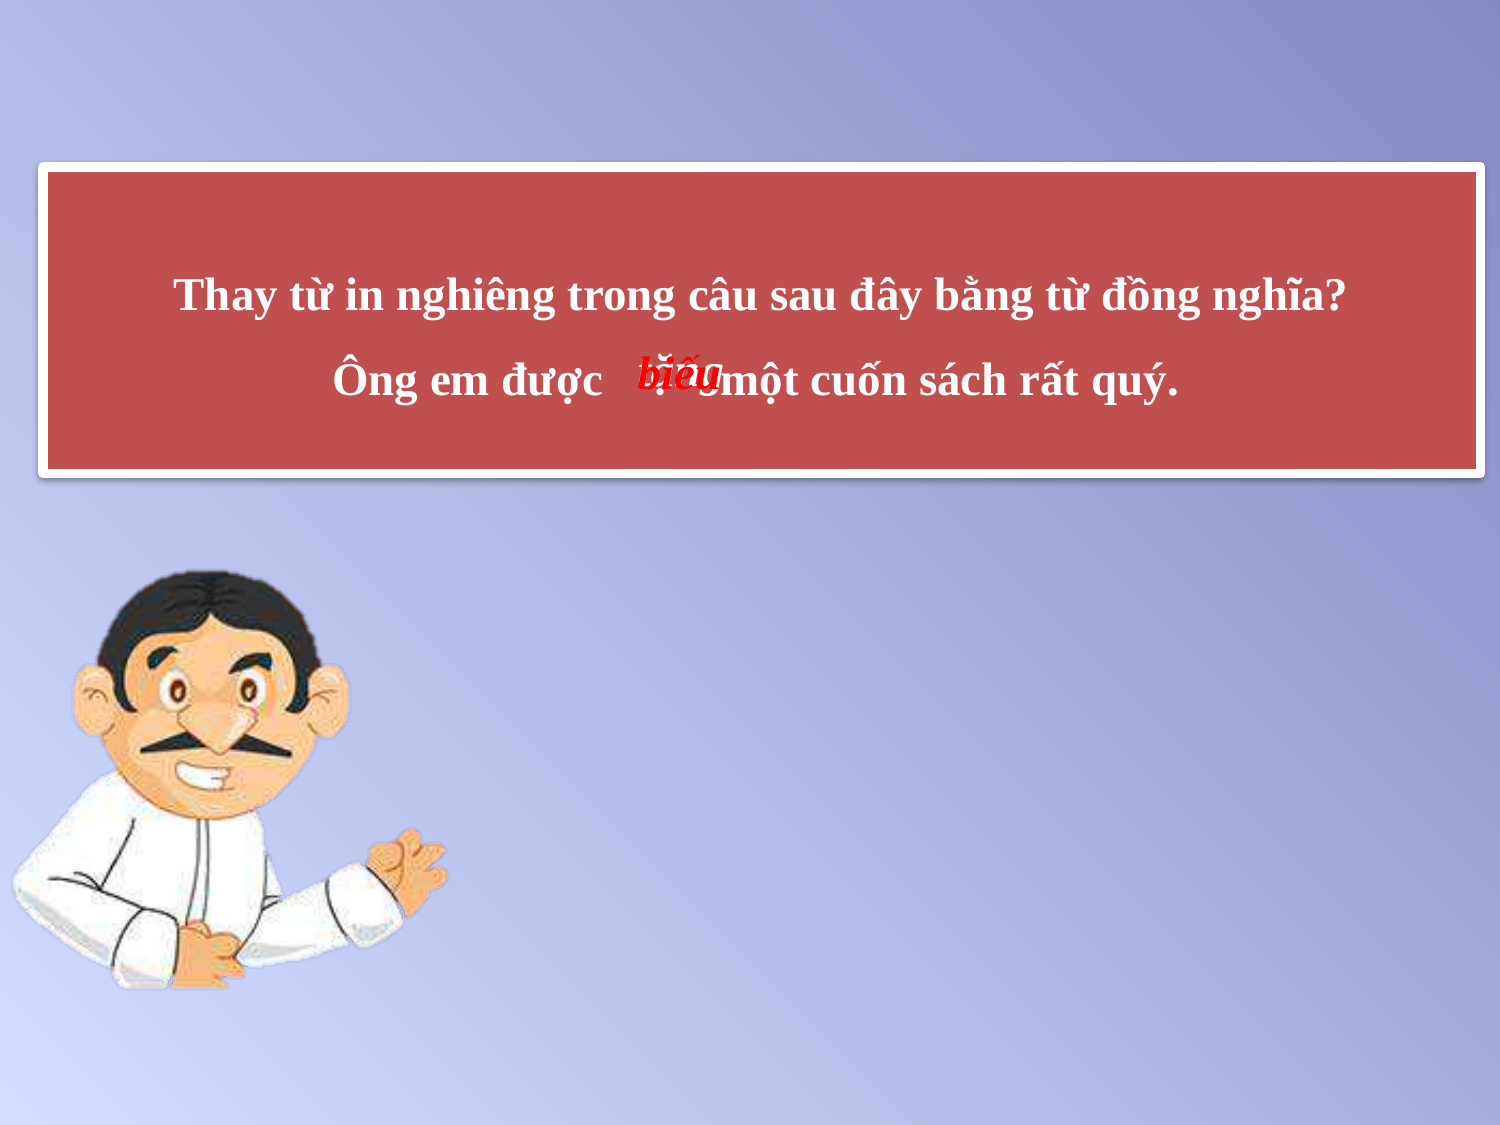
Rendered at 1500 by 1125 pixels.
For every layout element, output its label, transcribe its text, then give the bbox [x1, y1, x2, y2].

text_box tặng [623, 331, 740, 403]
text_box biếu [622, 335, 737, 407]
text_box Thay từ in nghiêng trong câu sau đây bằng từ đồng nghĩa? Ông em được một cuốn sách rất quý. [40, 164, 1484, 476]
picture [0, 549, 468, 992]
